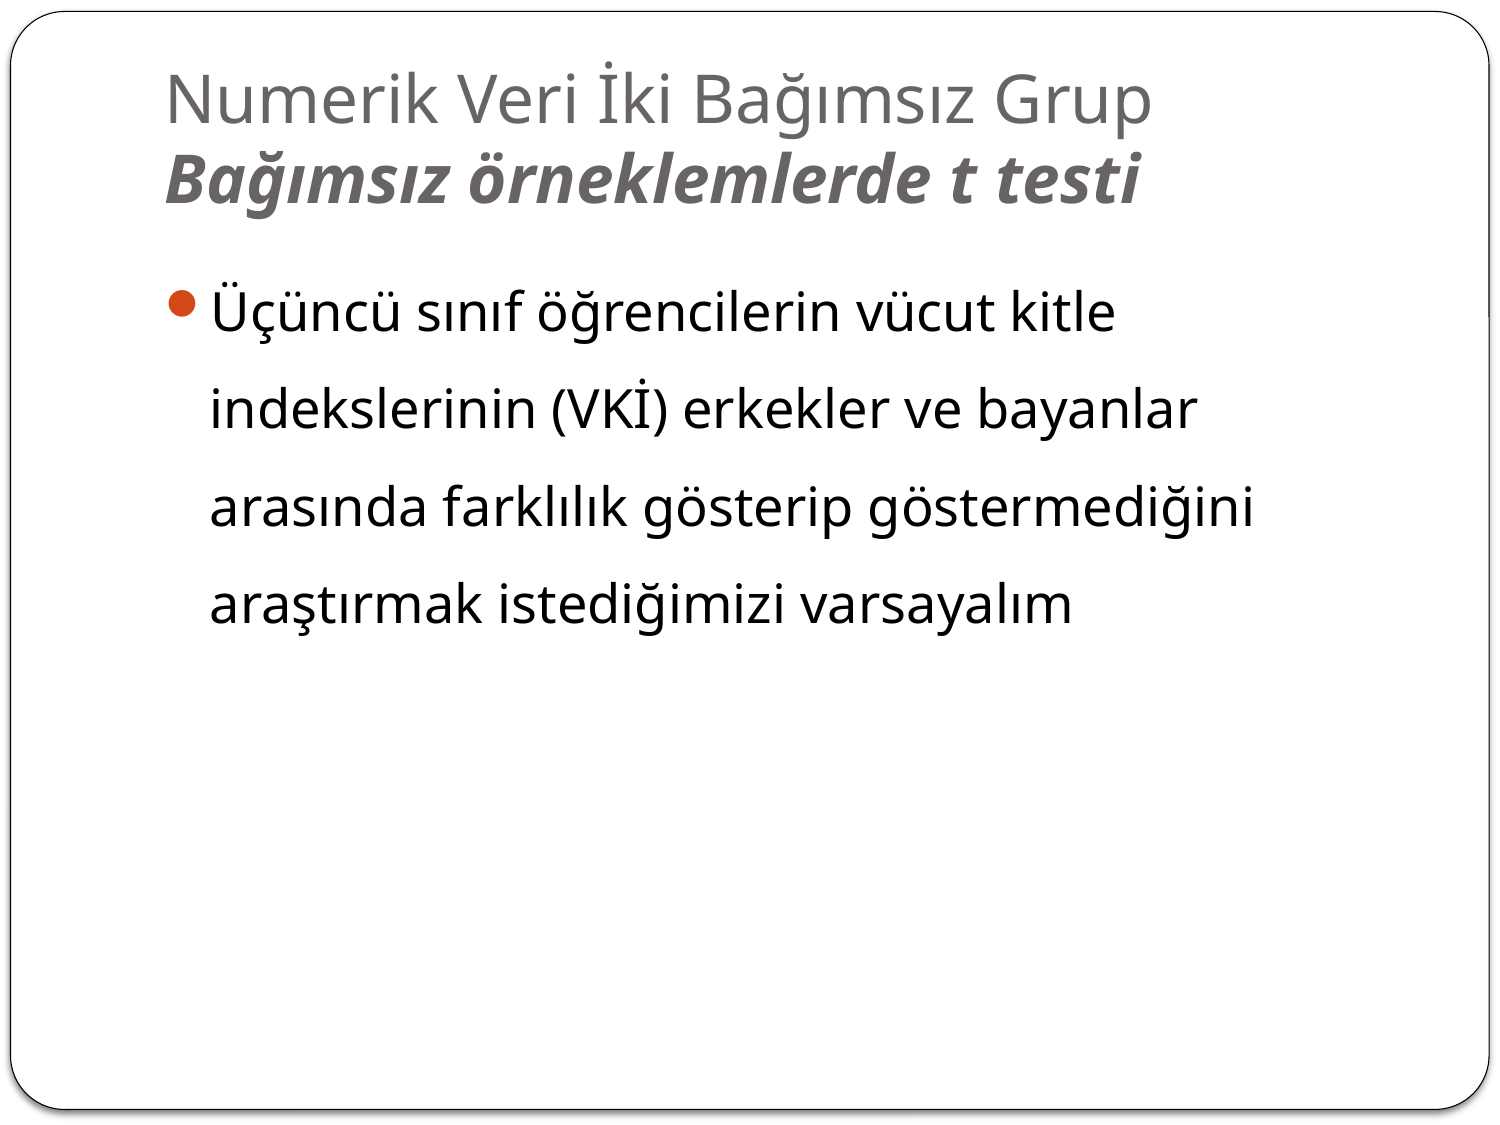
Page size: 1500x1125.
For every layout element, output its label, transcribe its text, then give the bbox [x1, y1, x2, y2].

title Numerik Veri İki Bağımsız Grup Bağımsız örneklemlerde t testi [150, 45, 1425, 233]
list Üçüncü sınıf öğrencilerin vücut kitle indekslerinin (VKİ) erkekler ve bayanlar arasında farklılık gösterip göstermediğini araştırmak istediğimizi varsayalım [150, 237, 1425, 988]
